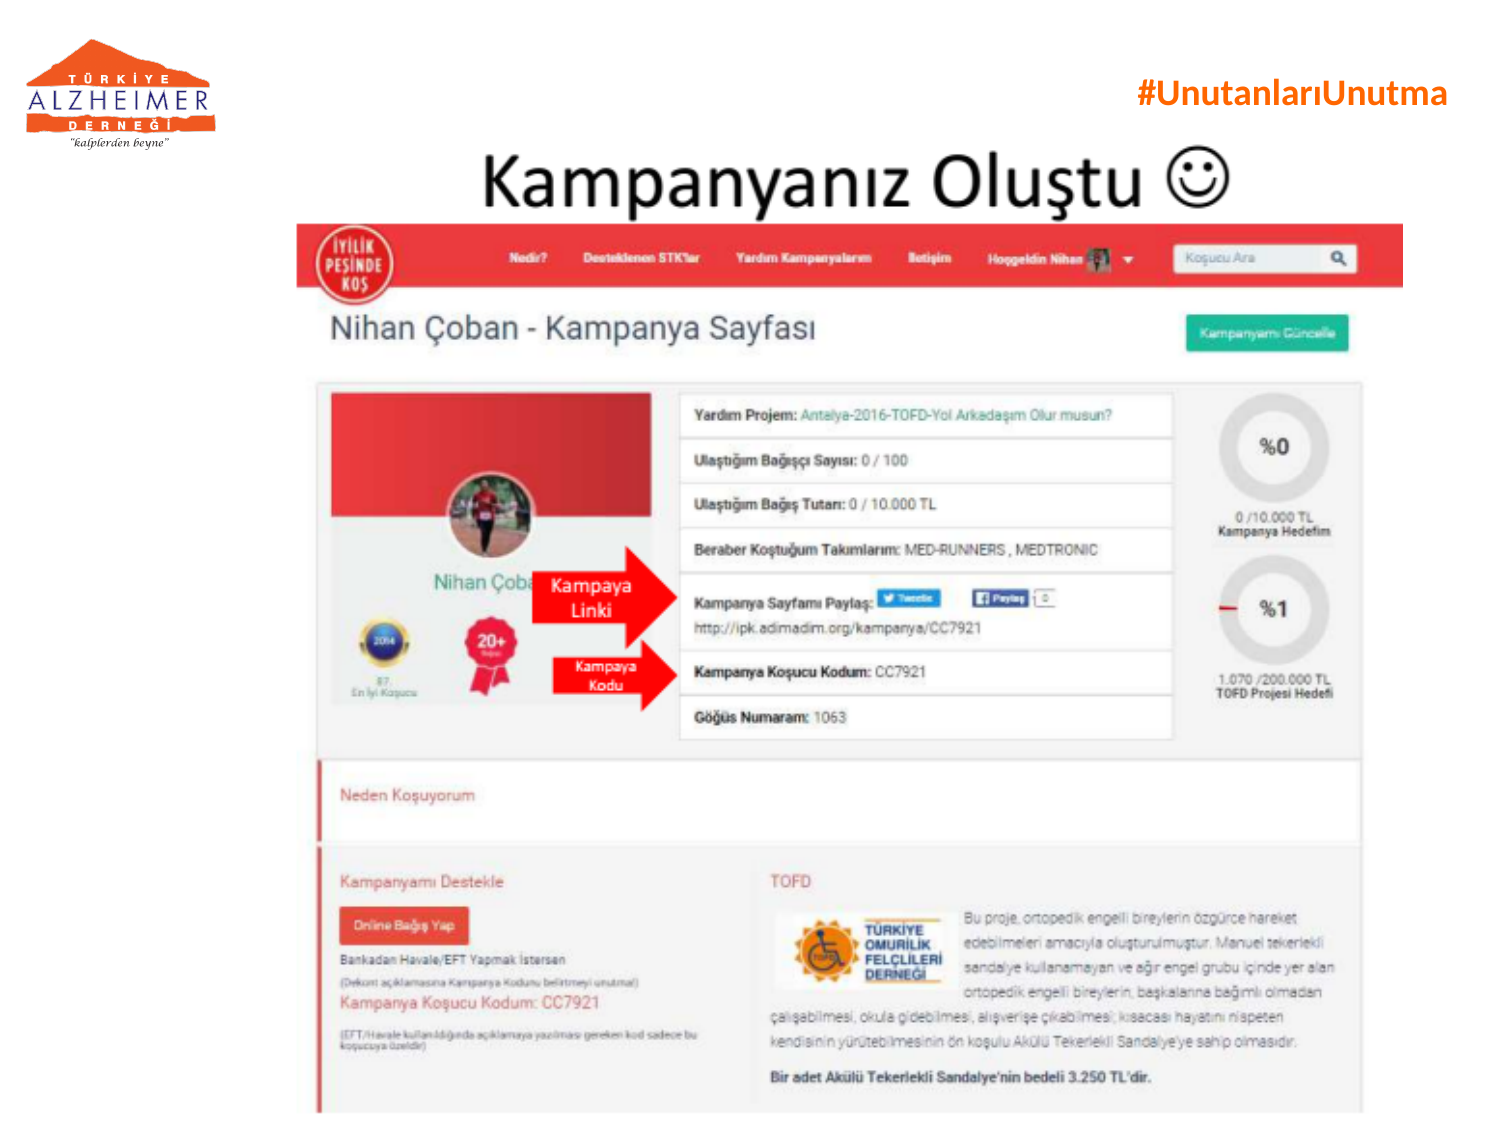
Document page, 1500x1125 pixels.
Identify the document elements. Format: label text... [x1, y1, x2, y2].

text_box #UnutanlarıUnutma [1122, 60, 1473, 121]
picture [0, 0, 1403, 1125]
